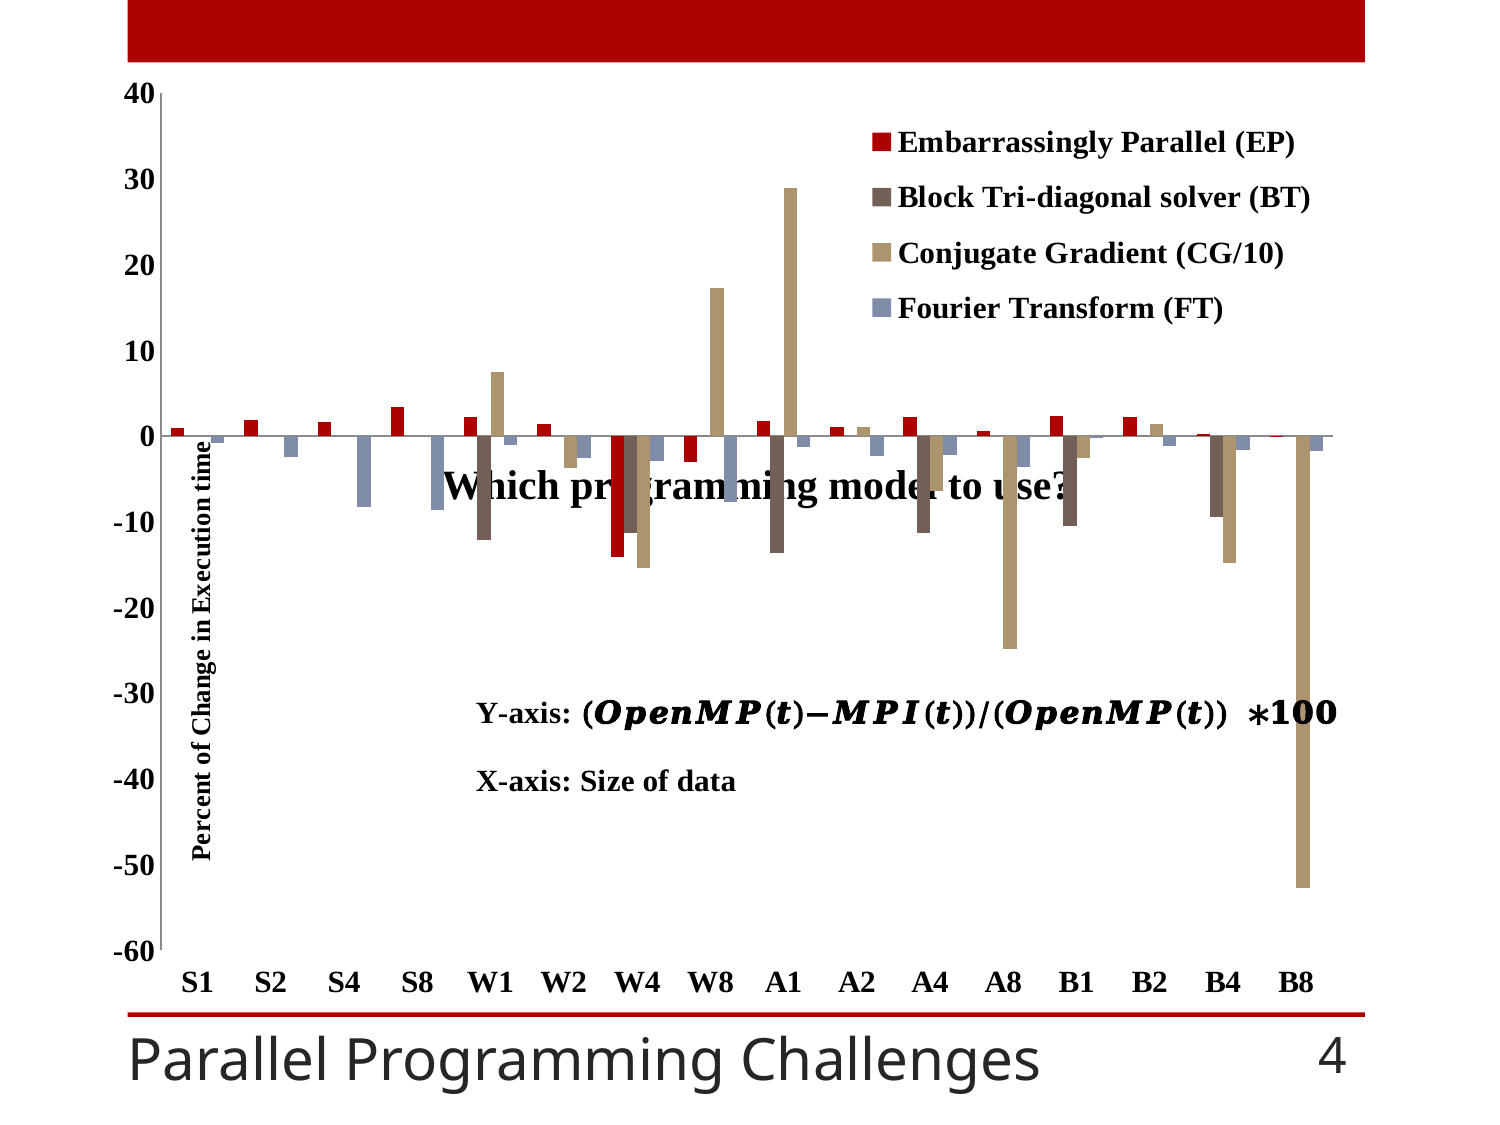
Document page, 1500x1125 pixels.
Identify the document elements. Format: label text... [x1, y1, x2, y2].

slide_number 4 [1237, 1027, 1363, 1088]
chart [86, 74, 1364, 1000]
